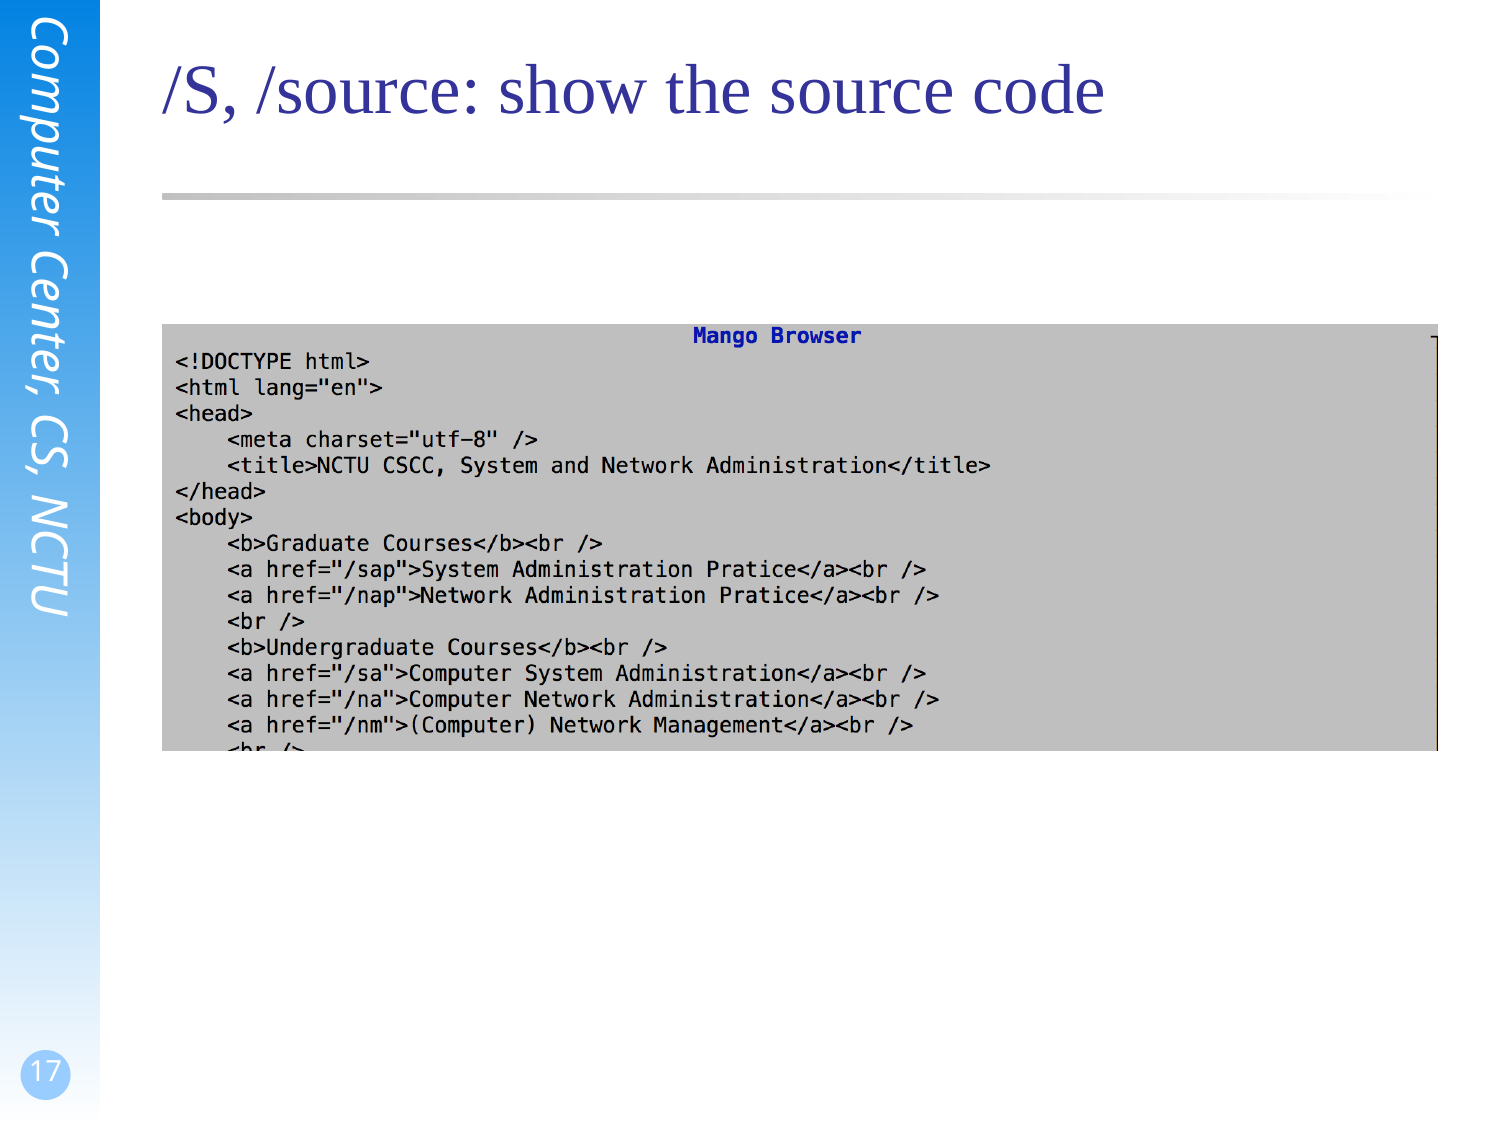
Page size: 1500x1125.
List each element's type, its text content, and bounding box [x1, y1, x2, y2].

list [162, 324, 1438, 751]
title /S, /source: show the source code [162, 42, 1438, 231]
